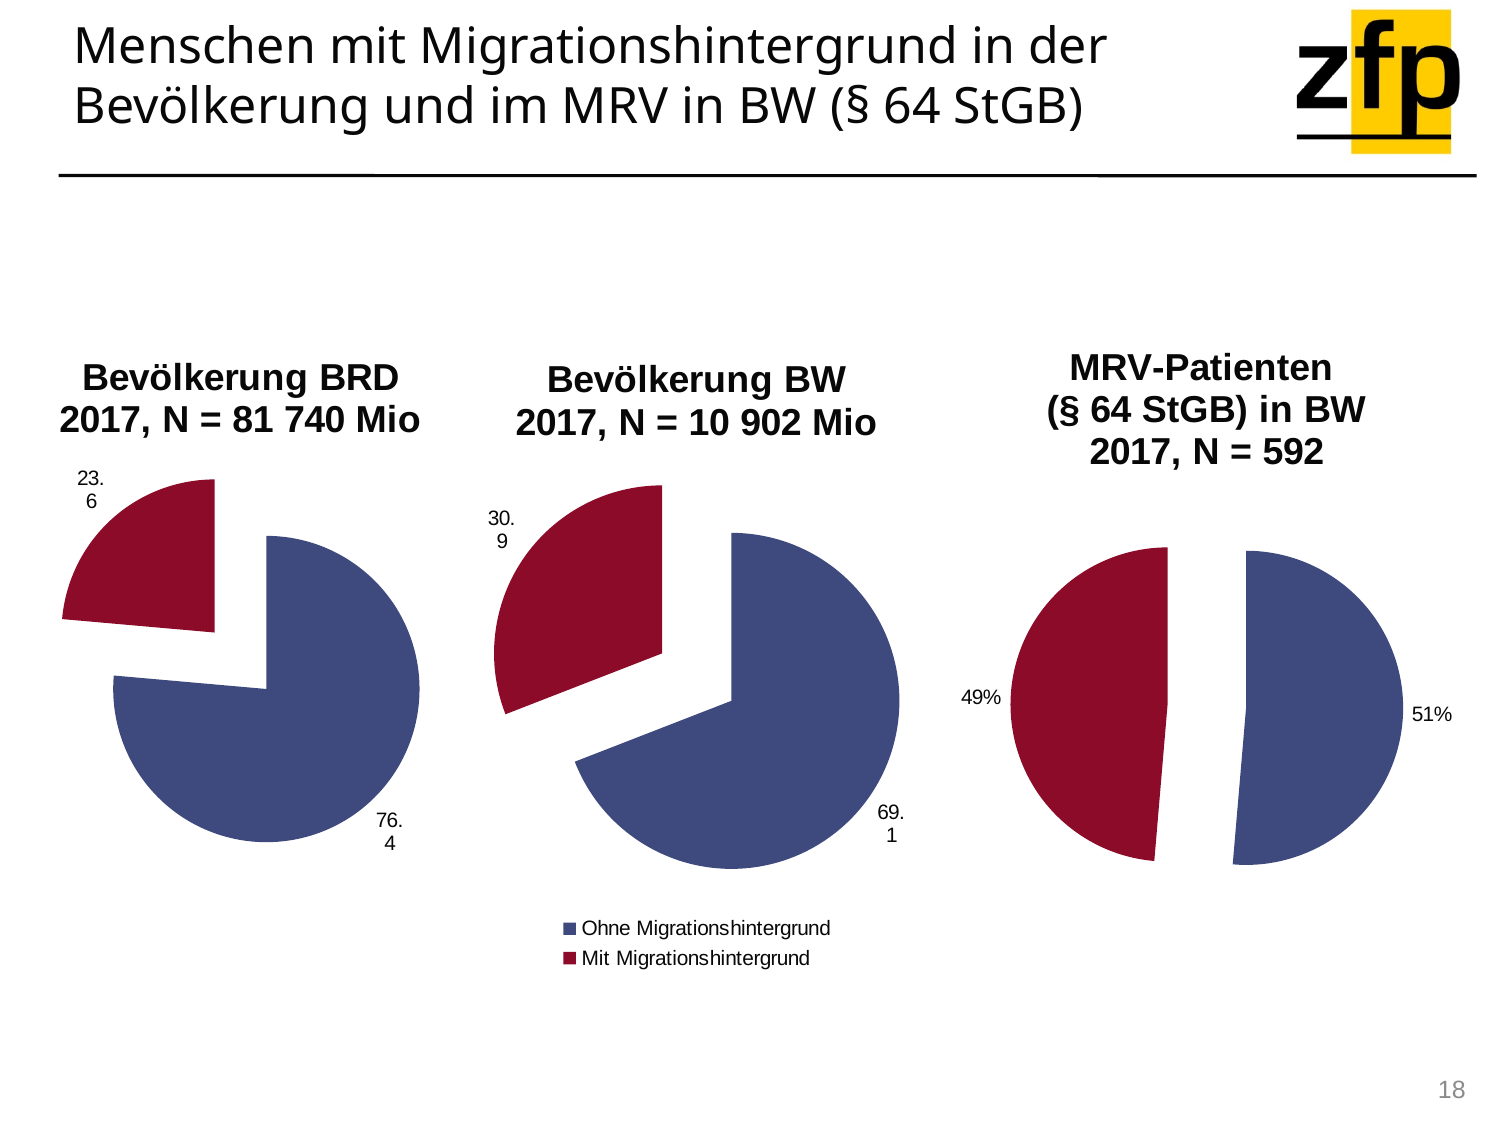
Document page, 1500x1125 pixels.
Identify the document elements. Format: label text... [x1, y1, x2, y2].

text_box 18 [1421, 1057, 1481, 1120]
chart [0, 314, 1464, 977]
title Menschen mit Migrationshintergrund in der Bevölkerung und im MRV in BW (§ 64 StGB) [58, 30, 1176, 116]
picture [1289, 0, 1467, 164]
